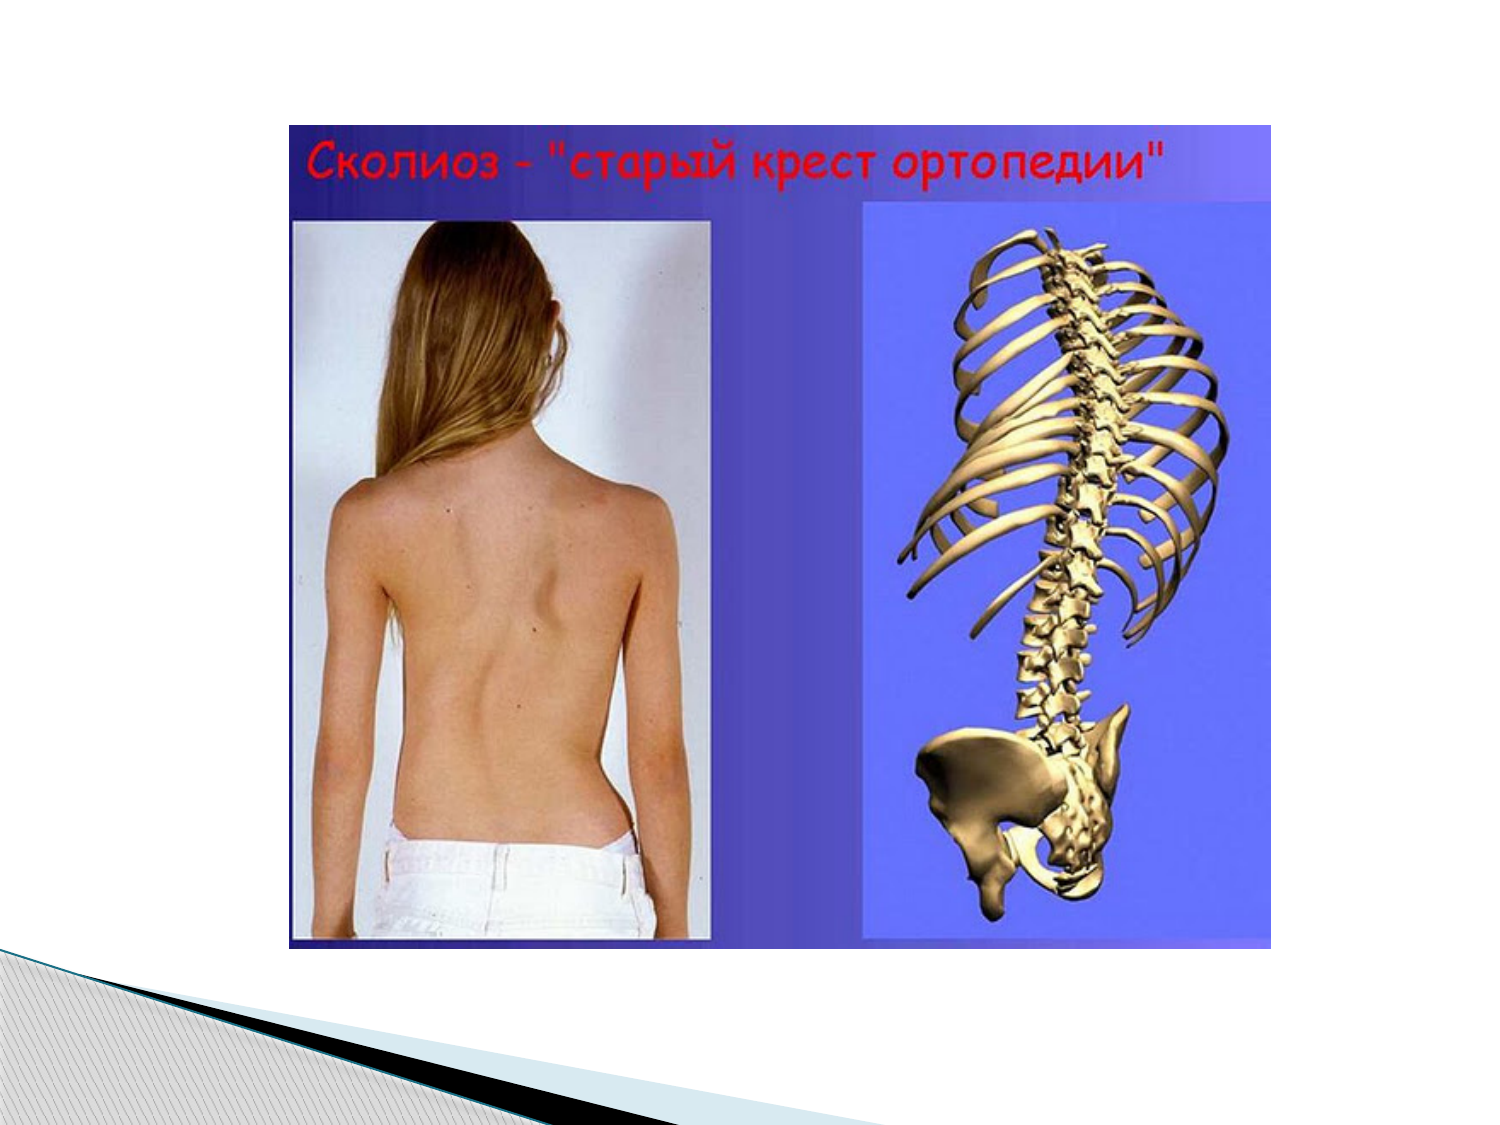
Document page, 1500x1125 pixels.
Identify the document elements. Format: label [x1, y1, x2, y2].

picture [289, 125, 1272, 949]
